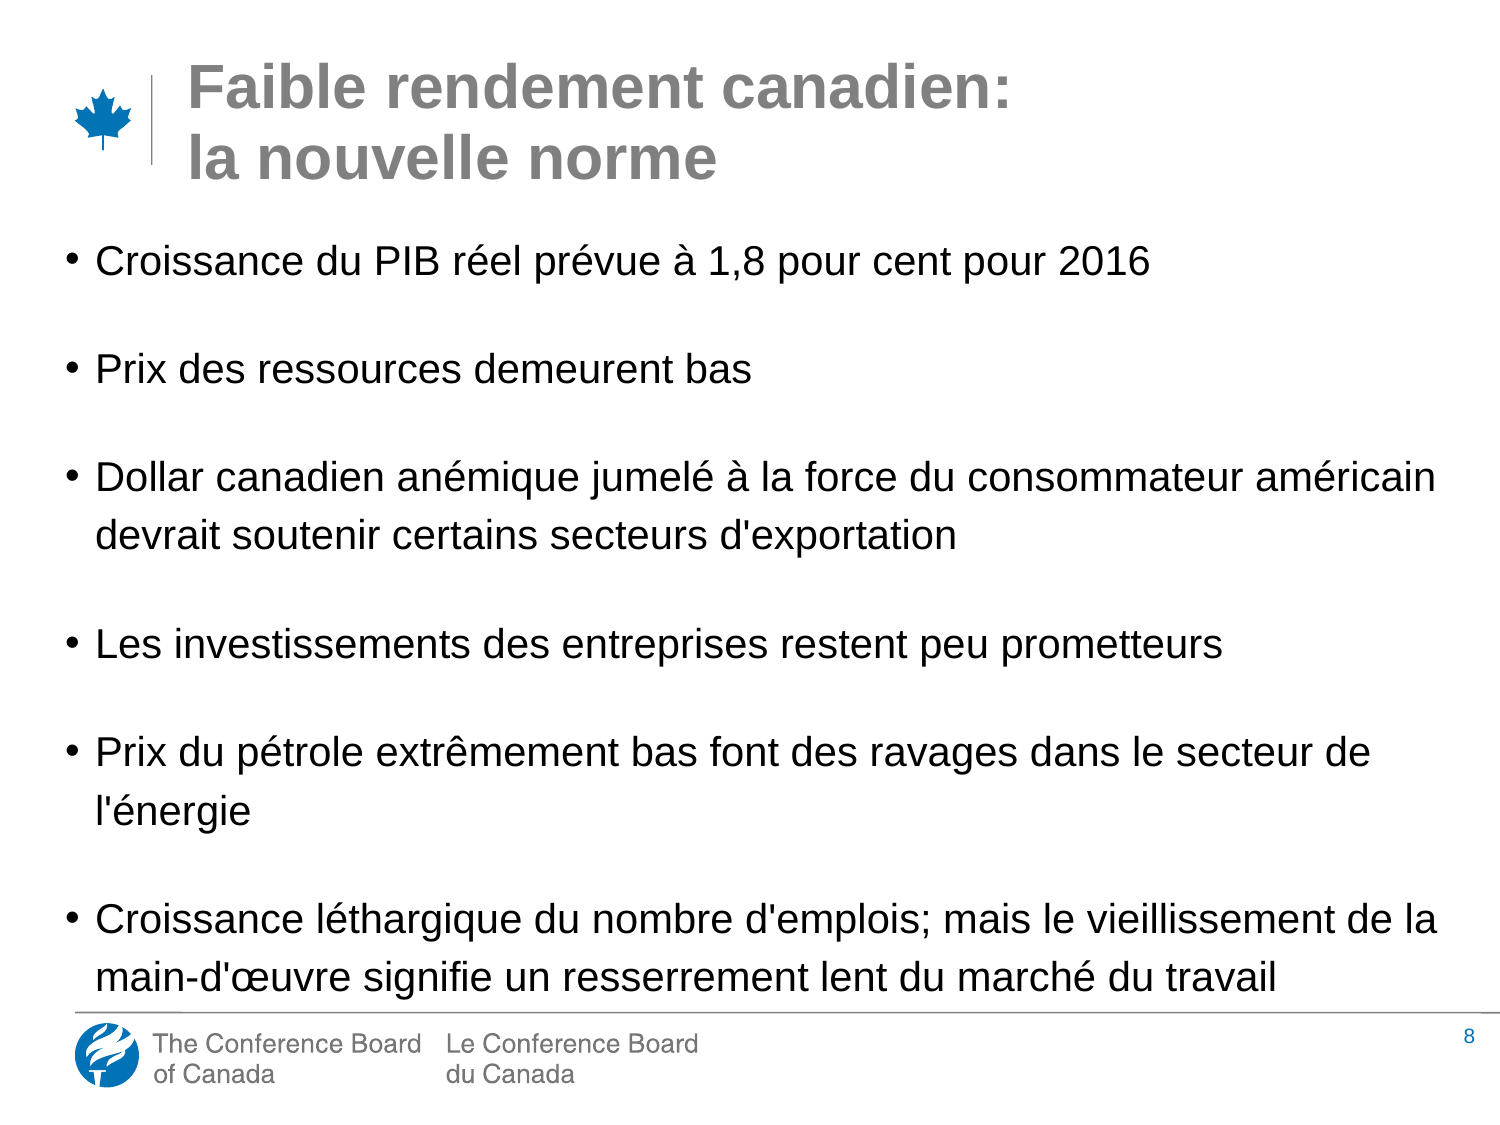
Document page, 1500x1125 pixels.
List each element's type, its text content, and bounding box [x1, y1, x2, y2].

title Faible rendement canadien: la nouvelle norme [187, 50, 1425, 200]
list Croissance du PIB réel prévue à 1,8 pour cent pour 2016 Prix des ressources demeurent bas Dollar canadien anémique jumelé à la force du consommateur américain devrait soutenir certains secteurs d'exportation Les investissements des entreprises restent peu prometteurs Prix du pétrole extrêmement bas font des ravages dans le secteur de l'énergie Croissance léthargique du nombre d'emplois; mais le vieillissement de la main-d'œuvre signifie un resserrement lent du marché du travail [64, 224, 1459, 978]
